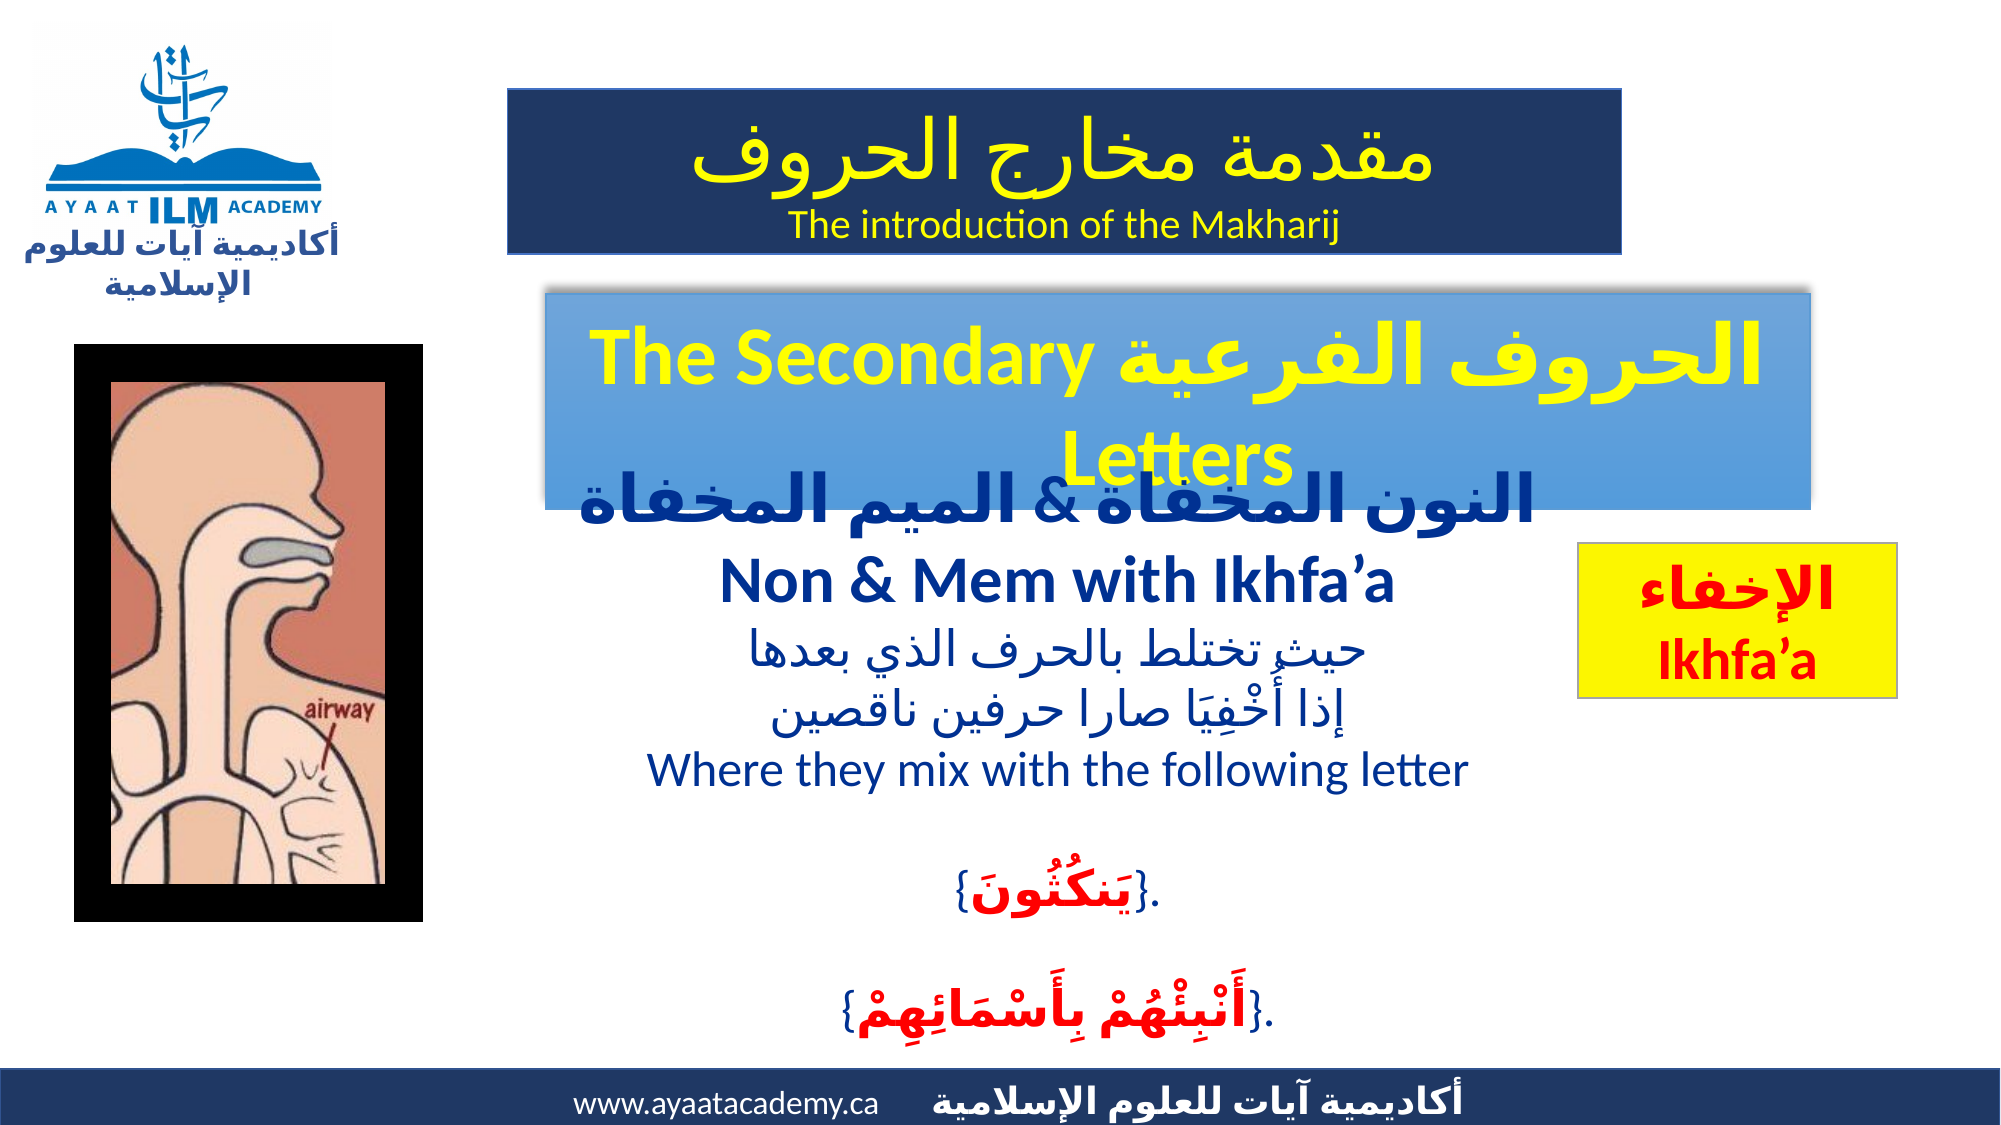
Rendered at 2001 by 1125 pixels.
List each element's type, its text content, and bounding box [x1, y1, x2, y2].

text_box الحروف الفرعية The Secondary Letters [545, 294, 1810, 510]
text_box الإخفاء Ikhfa’a [1578, 543, 1897, 699]
text_box مقدمة مخارج الحروف The introduction of the Makharij [507, 89, 1622, 254]
text_box النون المخفاة & الميم المخفاة Non & Mem with Ikhfa’a حيث تختلط بالحرف الذي بعدها إذا أُخْفِيَا صارا حرفين ناقصين Where they mix with the following letter {يَنكُثُونَ}. {أَنْبِئْهُمْ بِأَسْمَائِهِمْ}. [562, 448, 1555, 1044]
picture [32, 21, 332, 241]
picture [110, 381, 386, 885]
